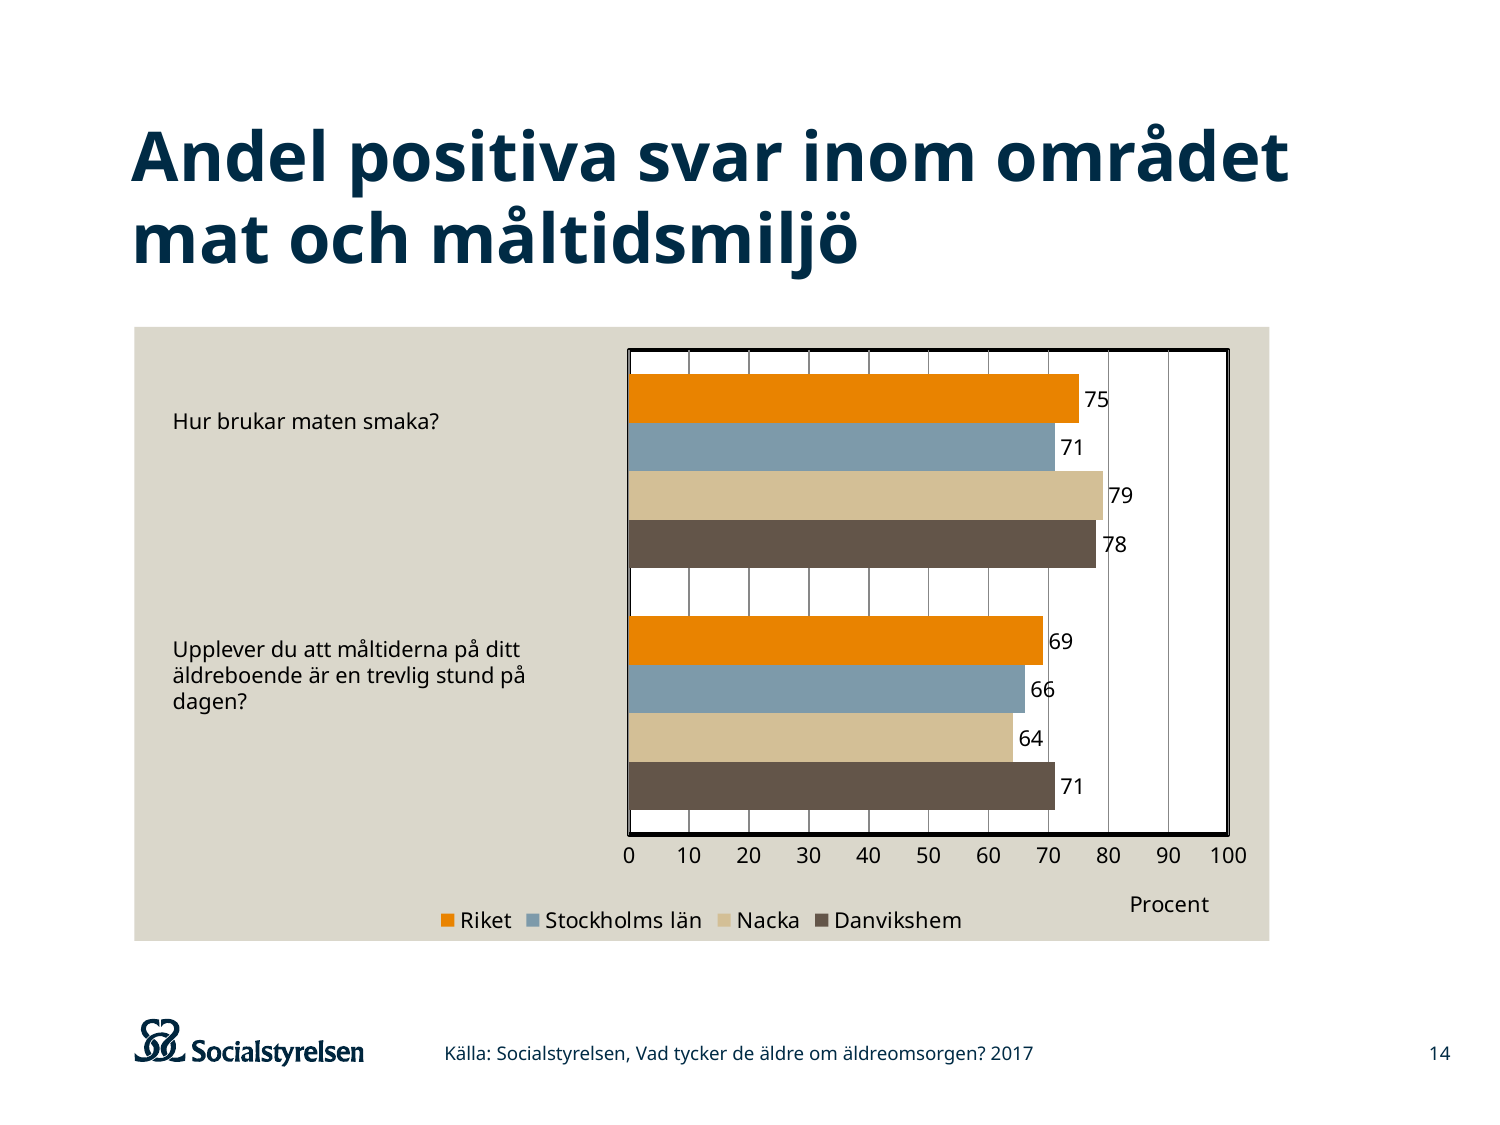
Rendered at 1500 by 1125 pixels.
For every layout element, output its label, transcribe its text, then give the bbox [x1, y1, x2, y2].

title Andel positiva svar inom området mat och måltidsmiljö [131, 112, 1395, 326]
chart [134, 326, 1270, 942]
footer Källa: Socialstyrelsen, Vad tycker de äldre om äldreomsorgen? 2017 [444, 1032, 1110, 1077]
slide_number 14 [1379, 1032, 1451, 1077]
